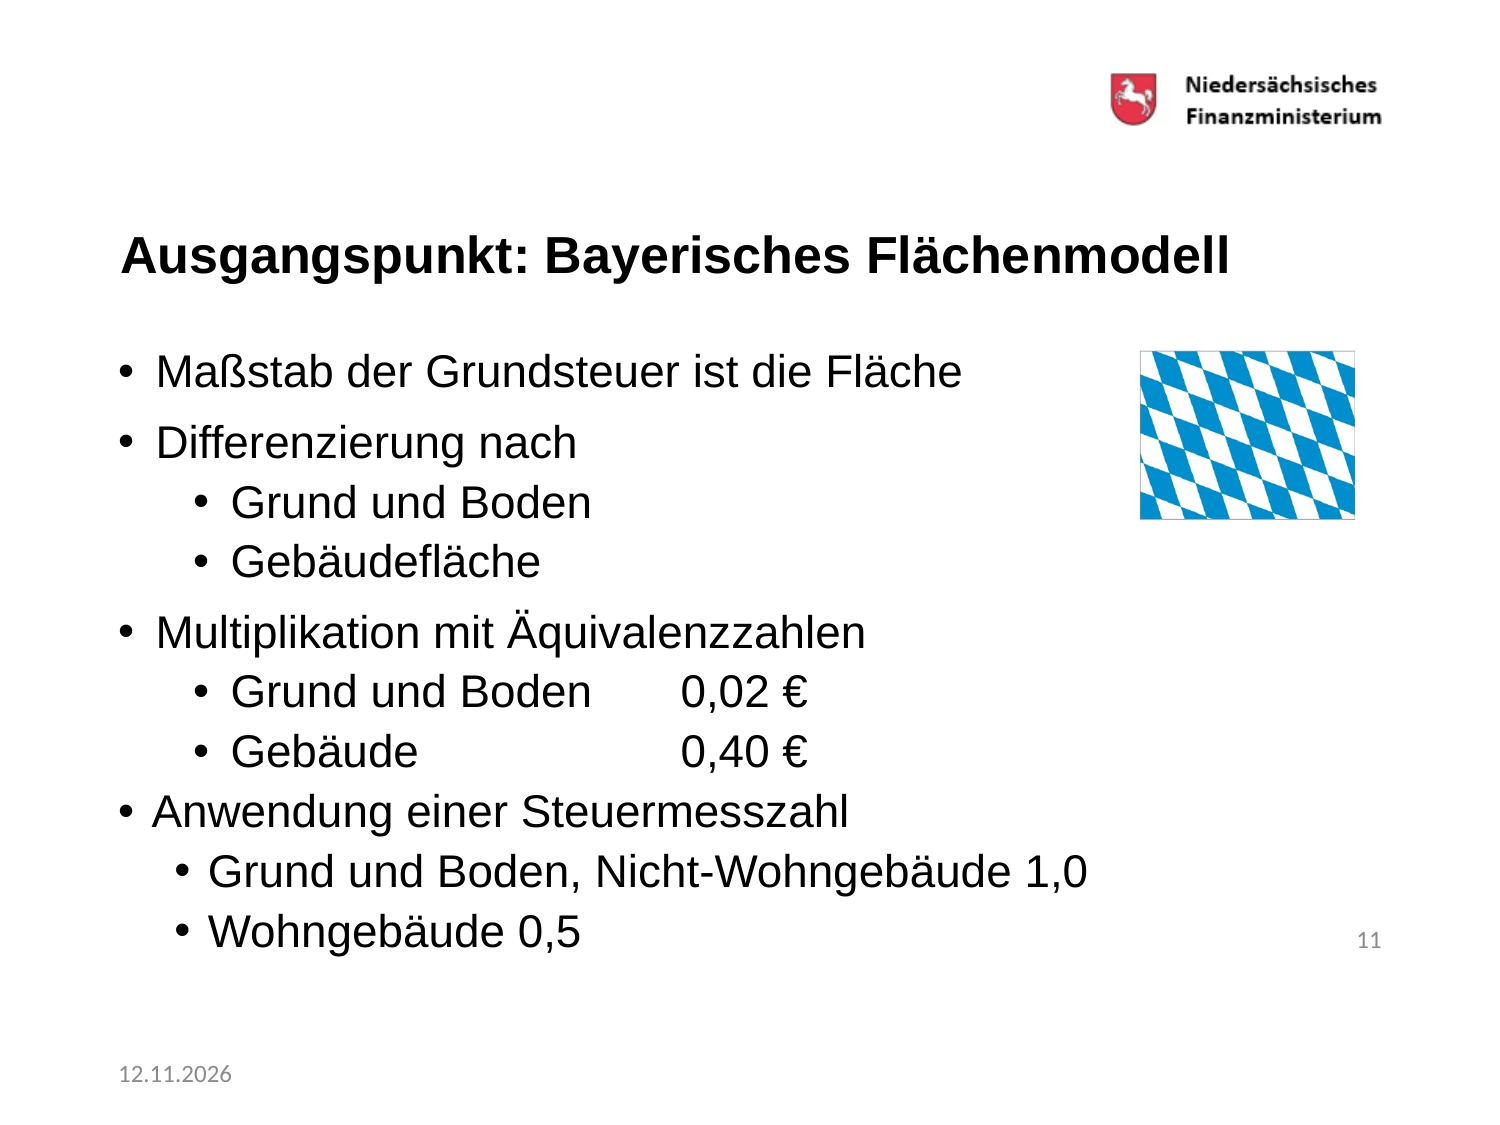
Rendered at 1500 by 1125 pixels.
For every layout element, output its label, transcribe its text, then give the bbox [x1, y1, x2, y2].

list Maßstab der Grundsteuer ist die Fläche Differenzierung nach Grund und Boden Gebäudefläche Multiplikation mit Äquivalenzzahlen Grund und Boden 0,02 € Gebäude 0,40 € Anwendung einer Steuermesszahl Grund und Boden, Nicht-Wohngebäude 1,0 Wohngebäude 0,5 [103, 340, 1397, 1014]
picture [1123, 346, 1370, 525]
slide_number 11 [1059, 916, 1397, 962]
picture [1097, 61, 1393, 129]
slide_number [103, 1042, 441, 1103]
title Ausgangspunkt: Bayerisches Flächenmodell [105, 165, 1459, 349]
